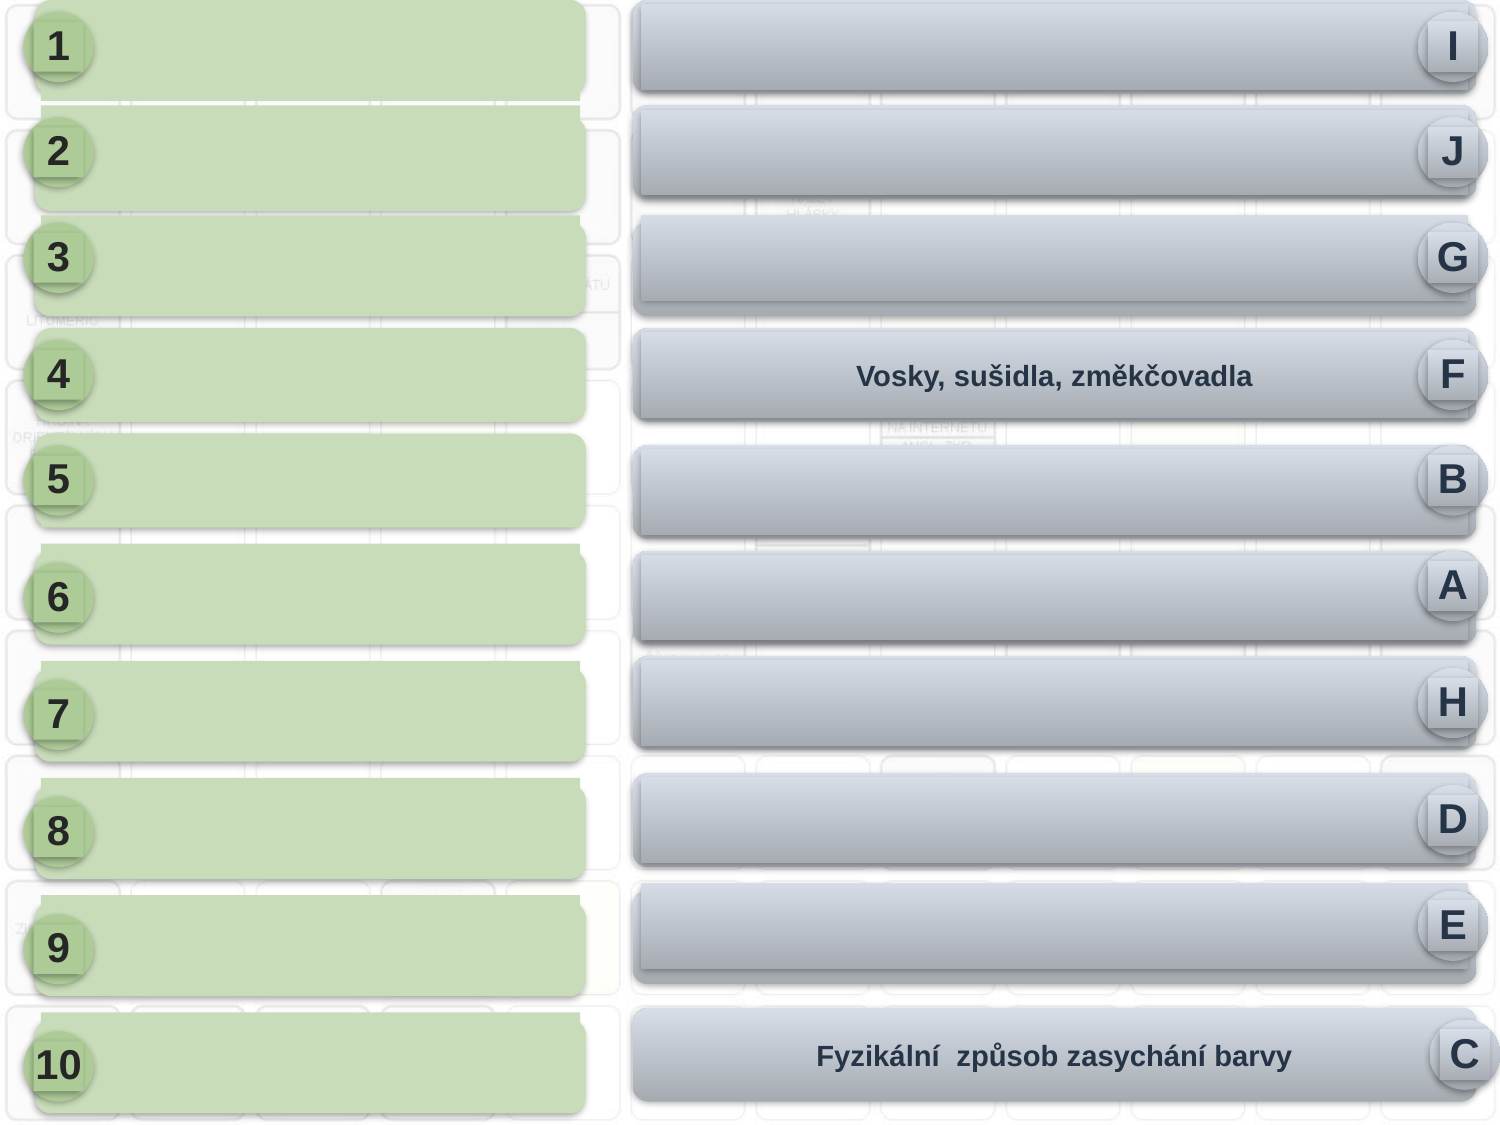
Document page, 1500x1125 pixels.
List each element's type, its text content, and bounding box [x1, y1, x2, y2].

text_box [1417, 11, 1489, 83]
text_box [1417, 550, 1489, 622]
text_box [1417, 339, 1489, 411]
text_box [23, 445, 94, 516]
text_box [632, 773, 1477, 868]
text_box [23, 222, 94, 294]
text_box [34, 105, 587, 212]
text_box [34, 433, 587, 528]
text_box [1417, 784, 1489, 856]
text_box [632, 883, 1477, 985]
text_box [23, 562, 94, 634]
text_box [632, 655, 1477, 751]
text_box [1417, 222, 1489, 294]
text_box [34, 894, 587, 997]
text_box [23, 1031, 94, 1102]
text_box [1417, 667, 1489, 739]
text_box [632, 215, 1477, 317]
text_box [1417, 116, 1489, 188]
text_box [1417, 890, 1489, 962]
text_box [34, 327, 587, 423]
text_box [23, 116, 94, 188]
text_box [632, 445, 1477, 540]
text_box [23, 796, 94, 868]
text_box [1417, 445, 1489, 516]
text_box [632, 105, 1477, 200]
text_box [23, 913, 94, 985]
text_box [34, 543, 587, 645]
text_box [632, 0, 1477, 94]
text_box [34, 660, 587, 762]
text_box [23, 339, 94, 411]
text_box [632, 550, 1477, 645]
text_box Fyzikální způsob zasychání barvy [632, 1007, 1476, 1102]
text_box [632, 327, 1477, 423]
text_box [23, 11, 94, 83]
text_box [1429, 1019, 1500, 1091]
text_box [34, 777, 587, 880]
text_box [34, 0, 587, 102]
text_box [34, 215, 587, 317]
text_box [23, 679, 94, 751]
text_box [34, 1012, 587, 1114]
picture [0, 0, 1500, 1125]
